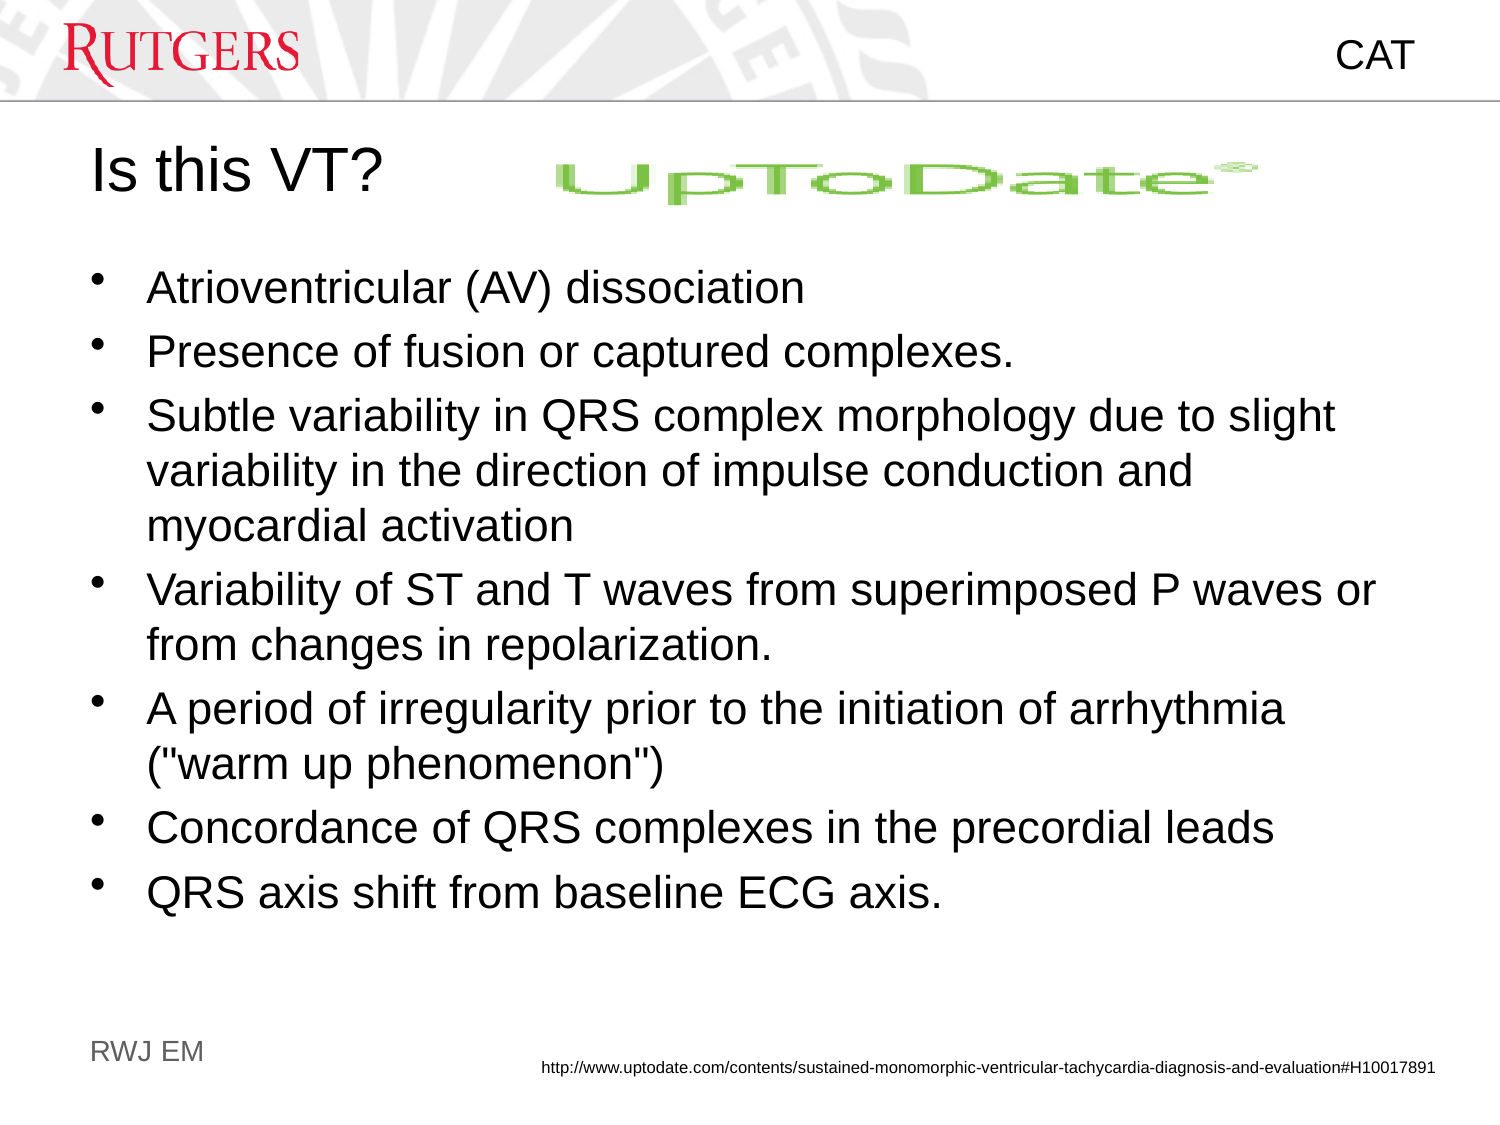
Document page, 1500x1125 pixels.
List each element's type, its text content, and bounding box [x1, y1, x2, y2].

picture [0, 0, 1500, 102]
picture [501, 147, 1339, 211]
text_box http://www.uptodate.com/contents/sustained-monomorphic-ventricular-tachycardia-diagnosis-and-evaluation#H10017891 [526, 1049, 1482, 1085]
list Atrioventricular (AV) dissociation Presence of fusion or captured complexes. Subtle variability in QRS complex morphology due to slight variability in the direction of impulse conduction and myocardial activation Variability of ST and T waves from superimposed P waves or from changes in repolarization. A period of irregularity prior to the initiation of arrhythmia ("warm up phenomenon") Concordance of QRS complexes in the precordial leads QRS axis shift from baseline ECG axis. [75, 249, 1425, 994]
title Is this VT? [75, 99, 1425, 233]
